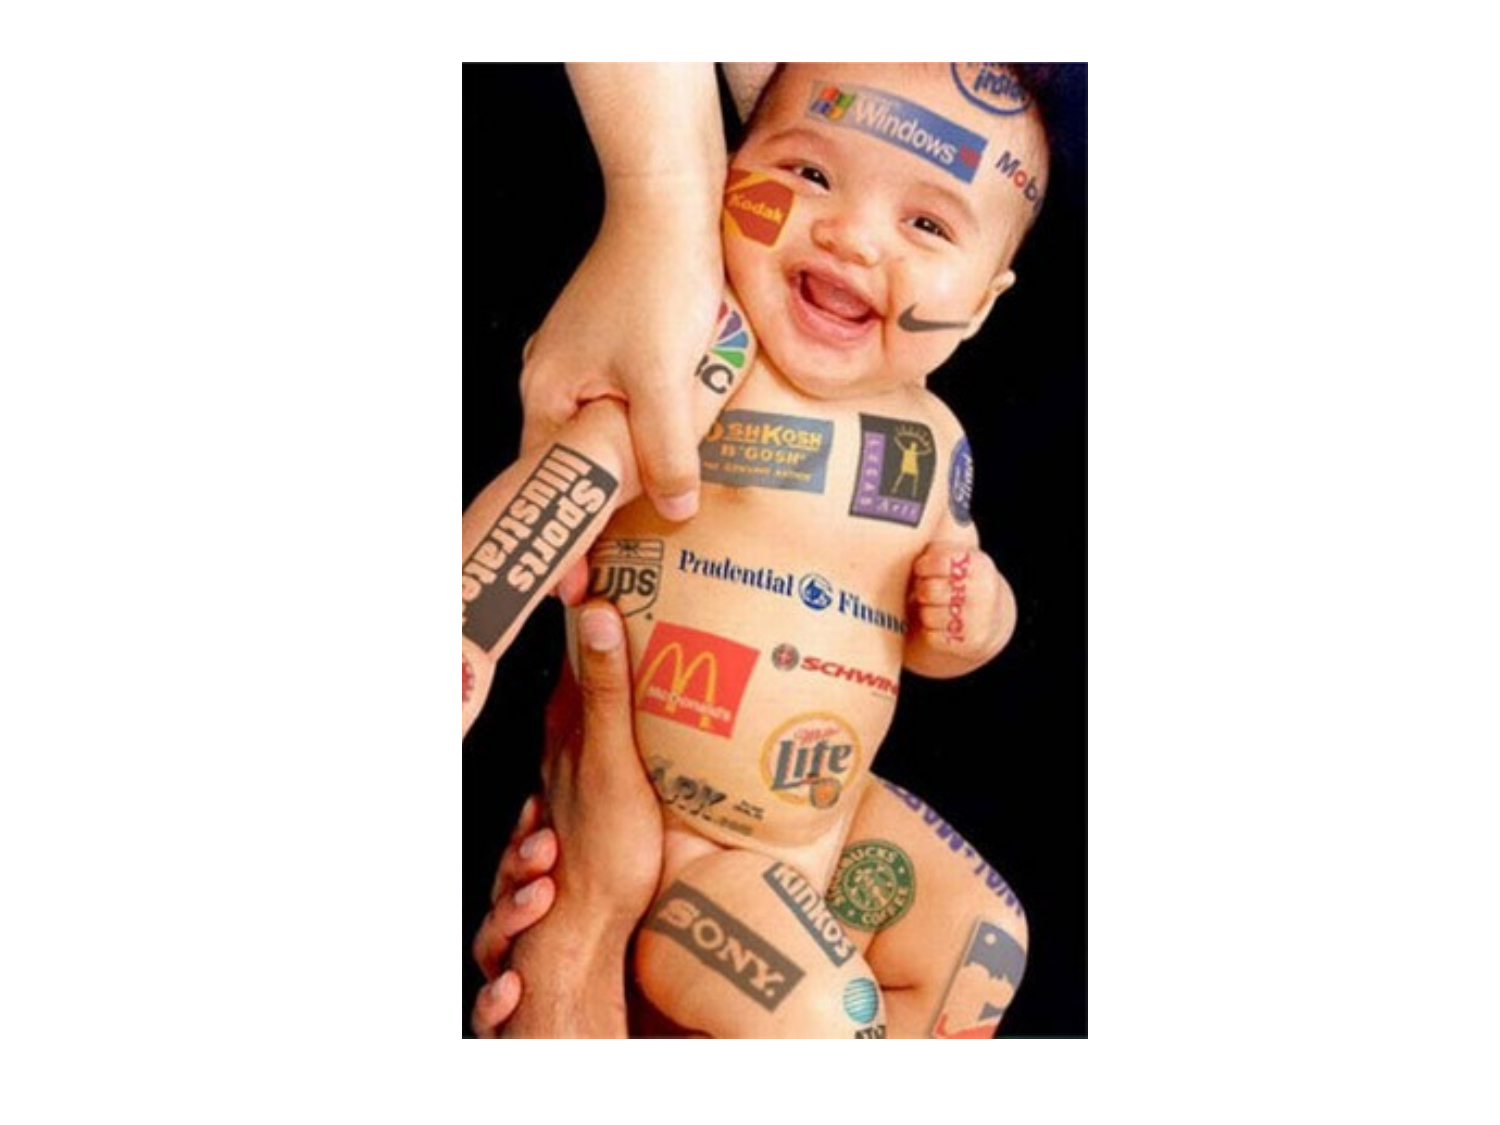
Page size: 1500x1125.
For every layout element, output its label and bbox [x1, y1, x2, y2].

picture [462, 62, 1088, 1040]
